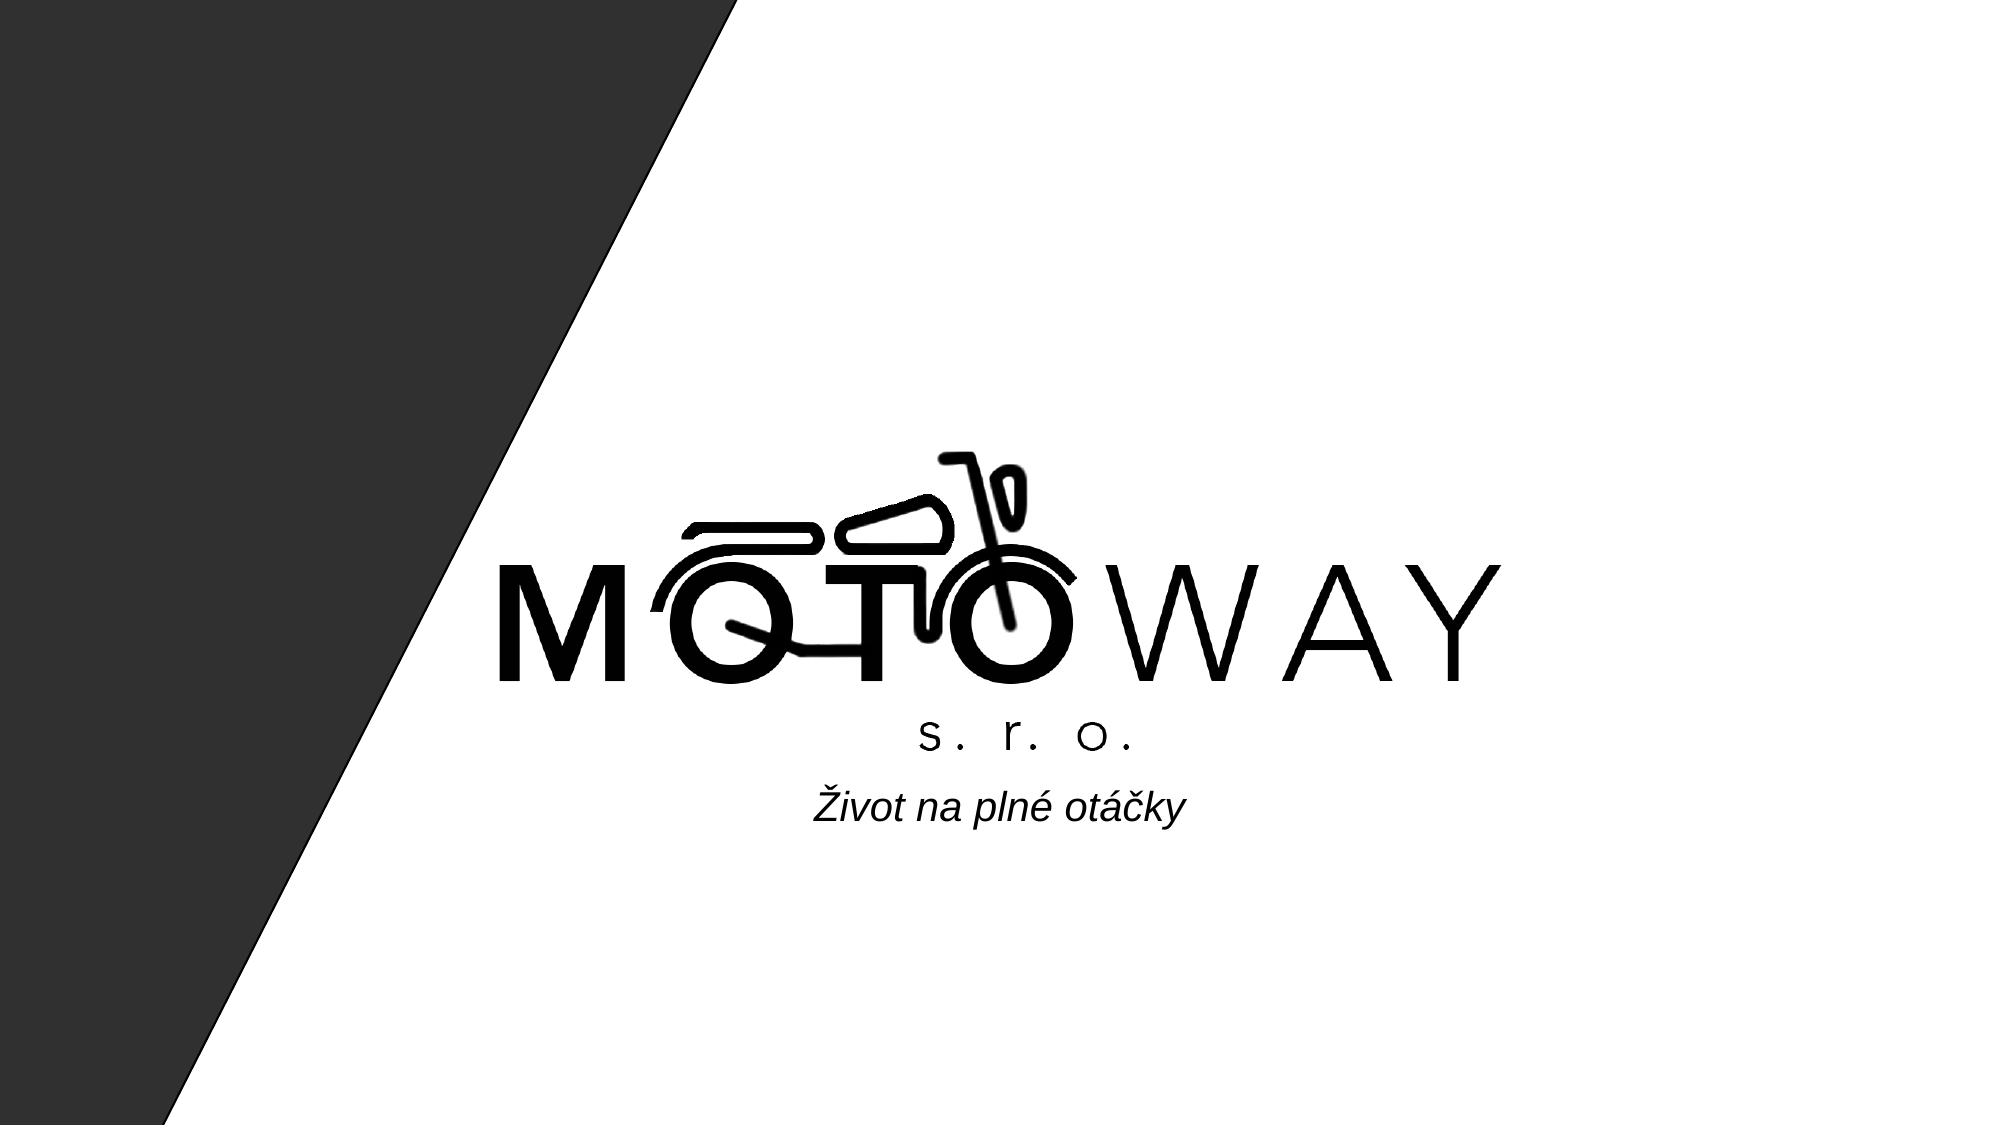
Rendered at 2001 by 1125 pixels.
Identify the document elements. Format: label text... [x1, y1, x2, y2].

picture [272, 177, 1729, 996]
text_box [0, 0, 738, 1125]
subtitle Život na plné otáčky [249, 780, 1750, 1053]
